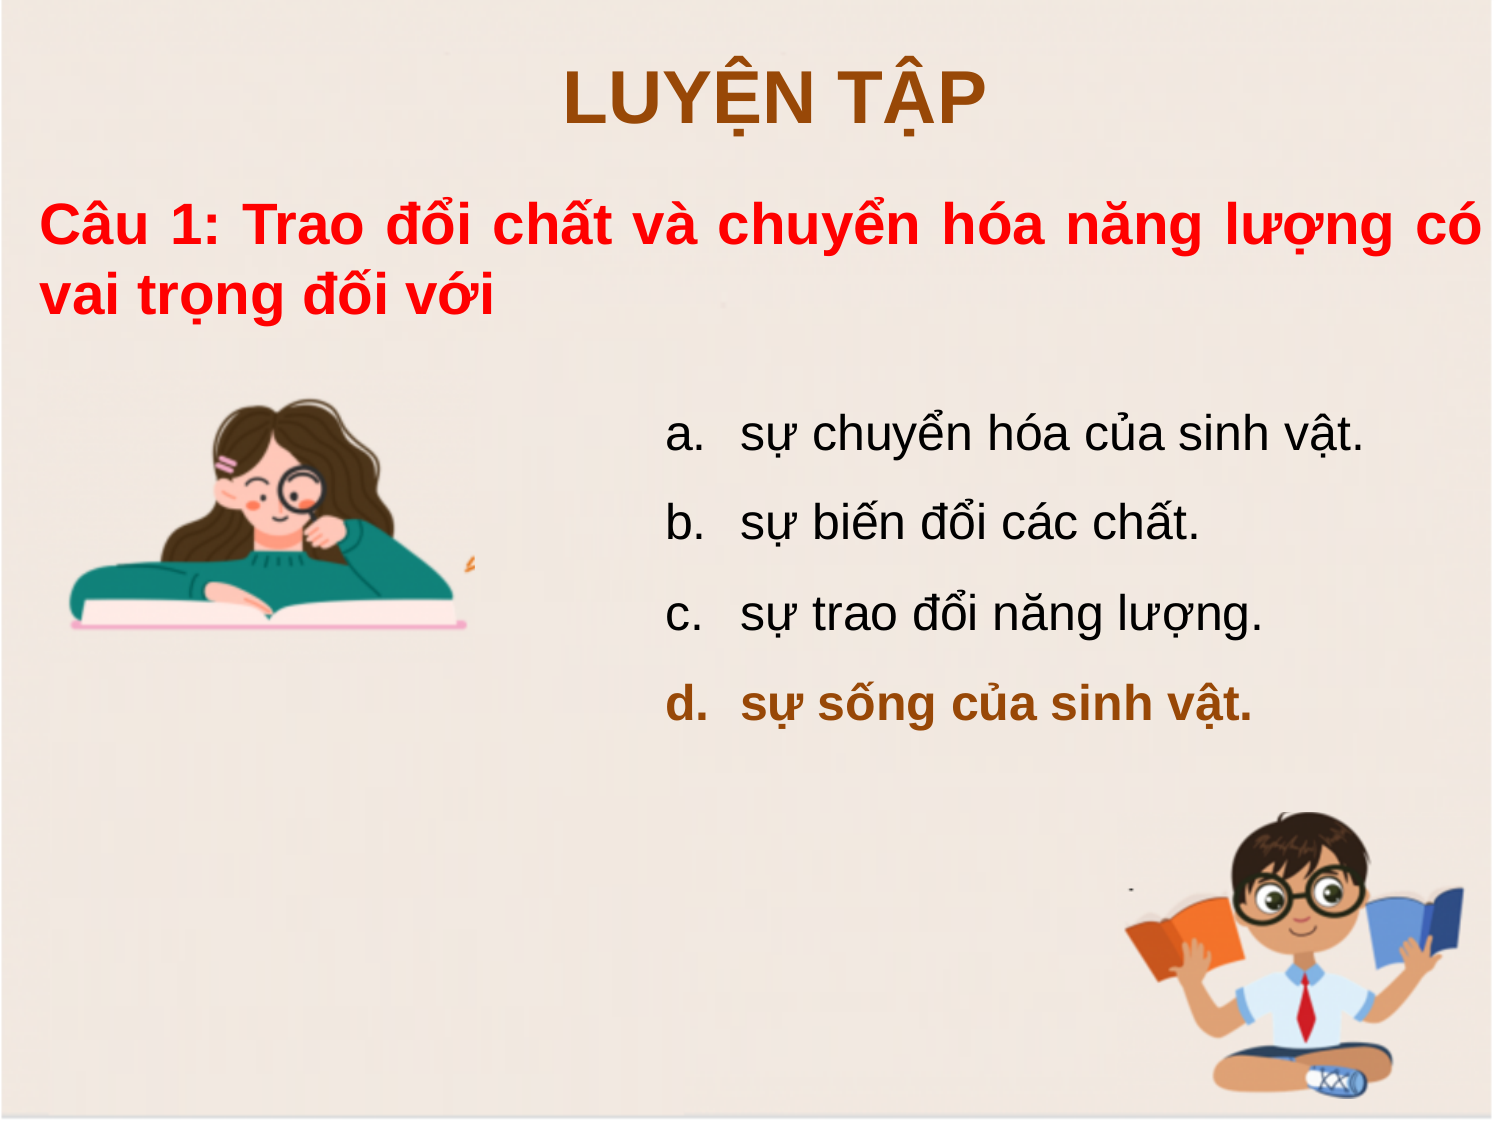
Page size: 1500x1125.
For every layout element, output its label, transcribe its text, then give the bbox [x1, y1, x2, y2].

text_box LUYỆN TẬP [1495, 0, 1500, 188]
picture [0, 0, 1495, 1125]
